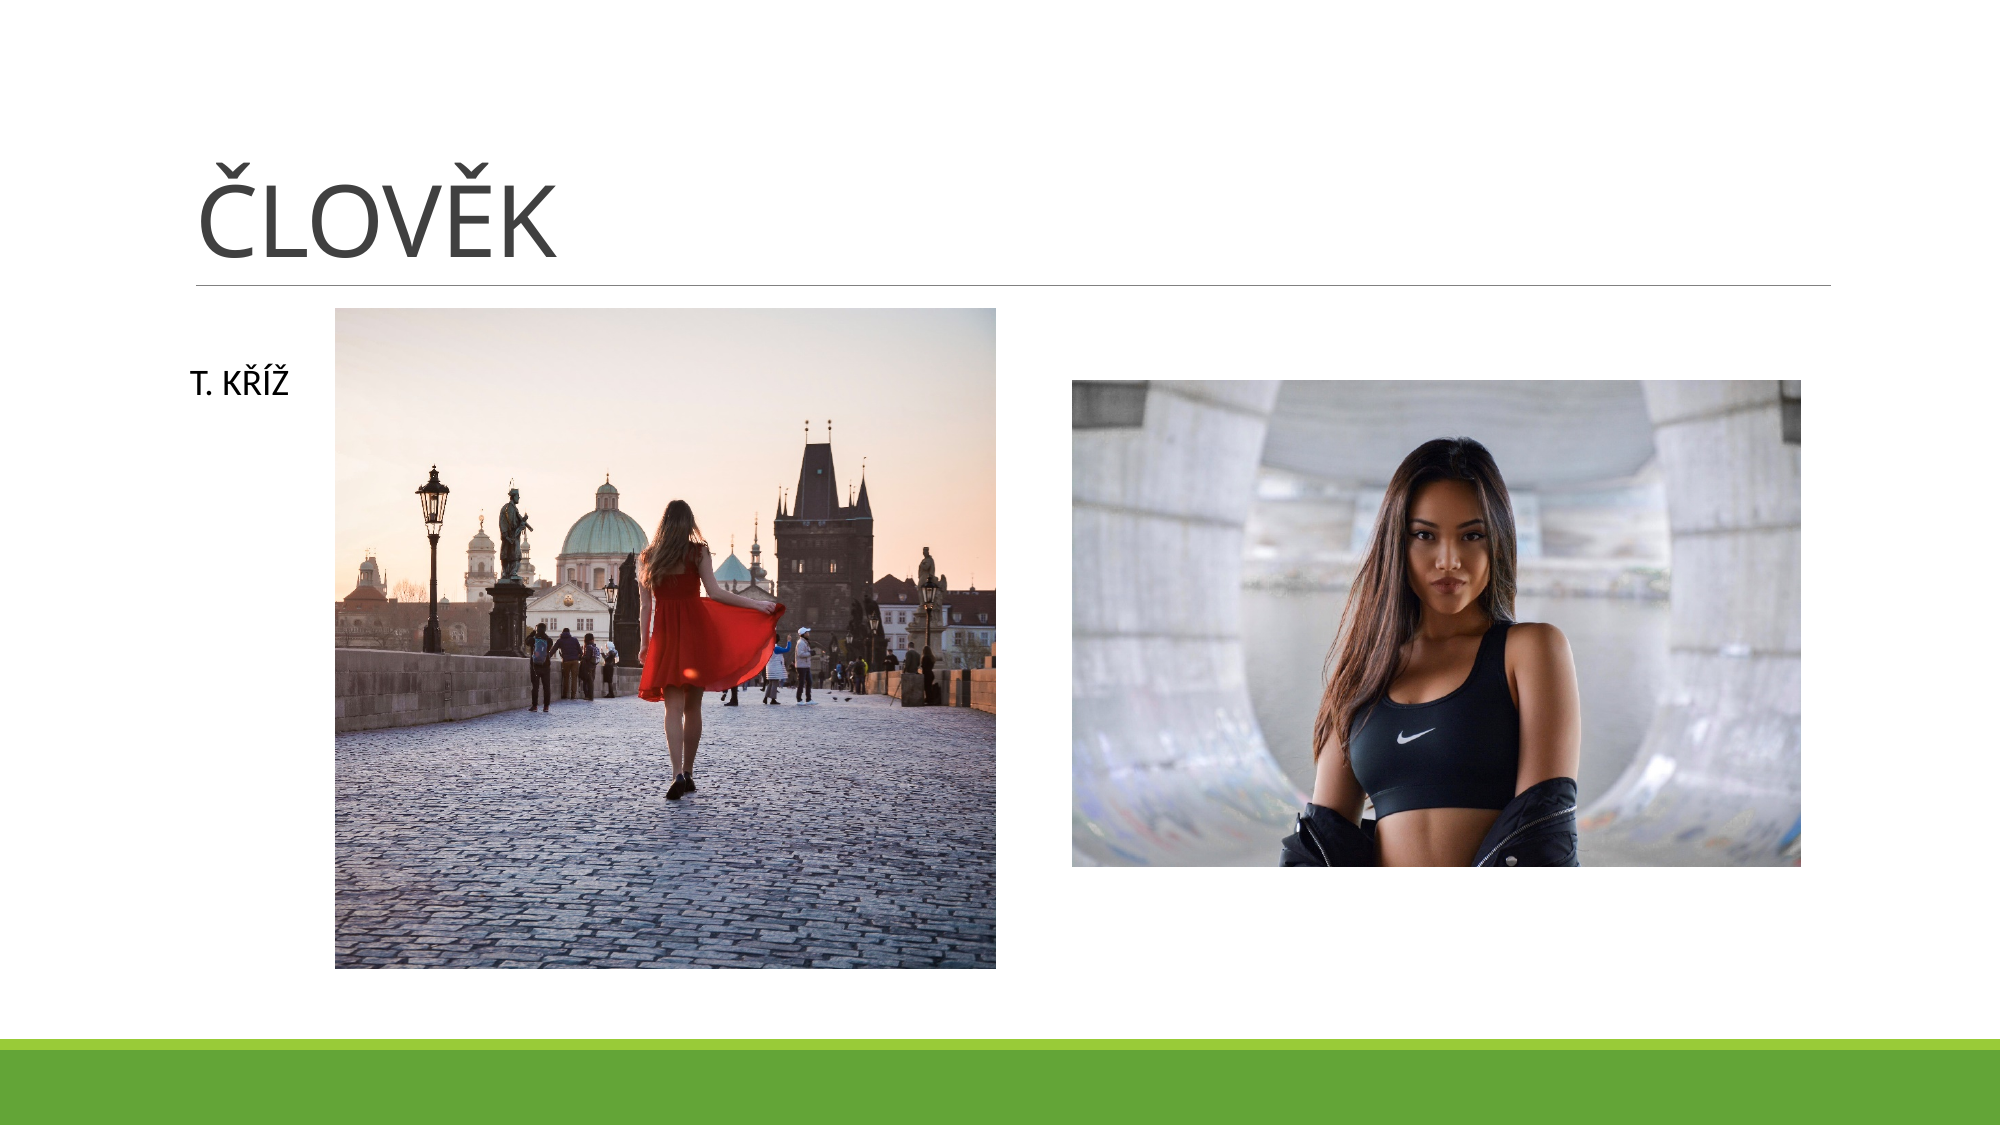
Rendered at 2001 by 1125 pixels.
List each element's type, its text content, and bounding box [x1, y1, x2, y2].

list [334, 307, 996, 969]
picture [1071, 380, 1802, 867]
text_box T. KŘÍŽ [175, 350, 305, 411]
title ČLOVĚK [180, 47, 1830, 285]
